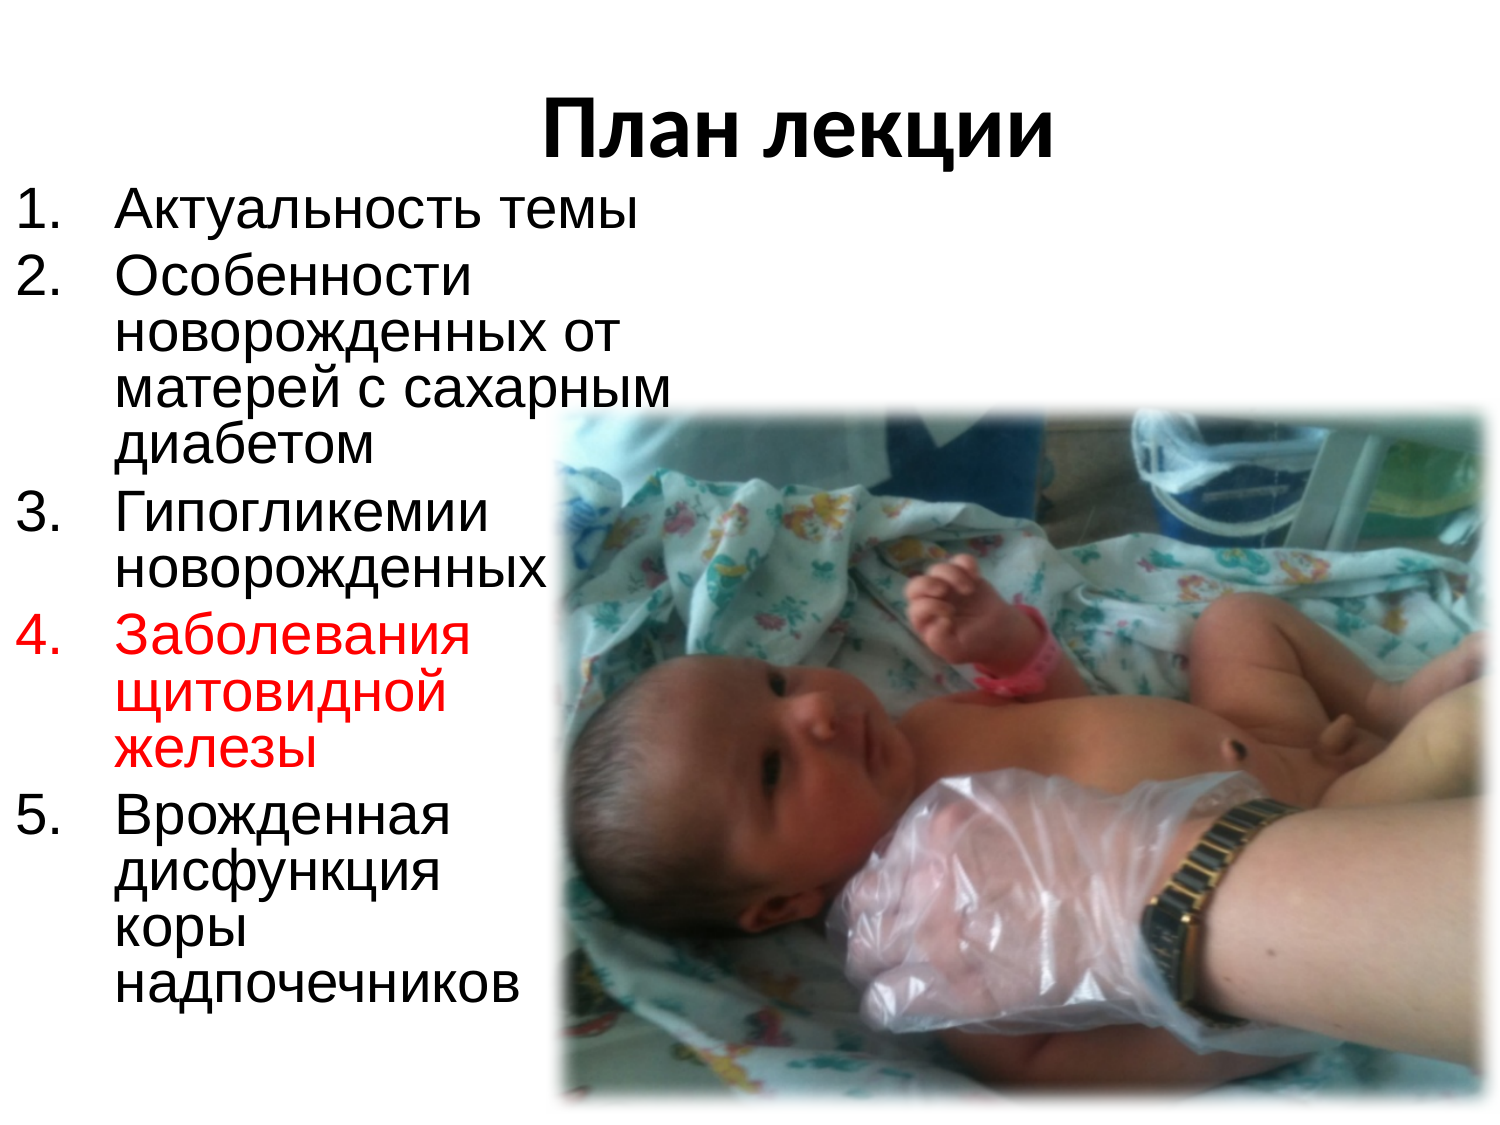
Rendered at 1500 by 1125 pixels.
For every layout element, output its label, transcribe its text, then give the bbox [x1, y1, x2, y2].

title План лекции [281, 42, 1360, 200]
list Актуальность темы Особенности новорожденных от матерей с сахарным диабетом Гипогликемии новорожденных Заболевания щитовидной железы Врожденная дисфункция коры надпочечников [0, 175, 762, 1125]
picture [546, 398, 1500, 1114]
